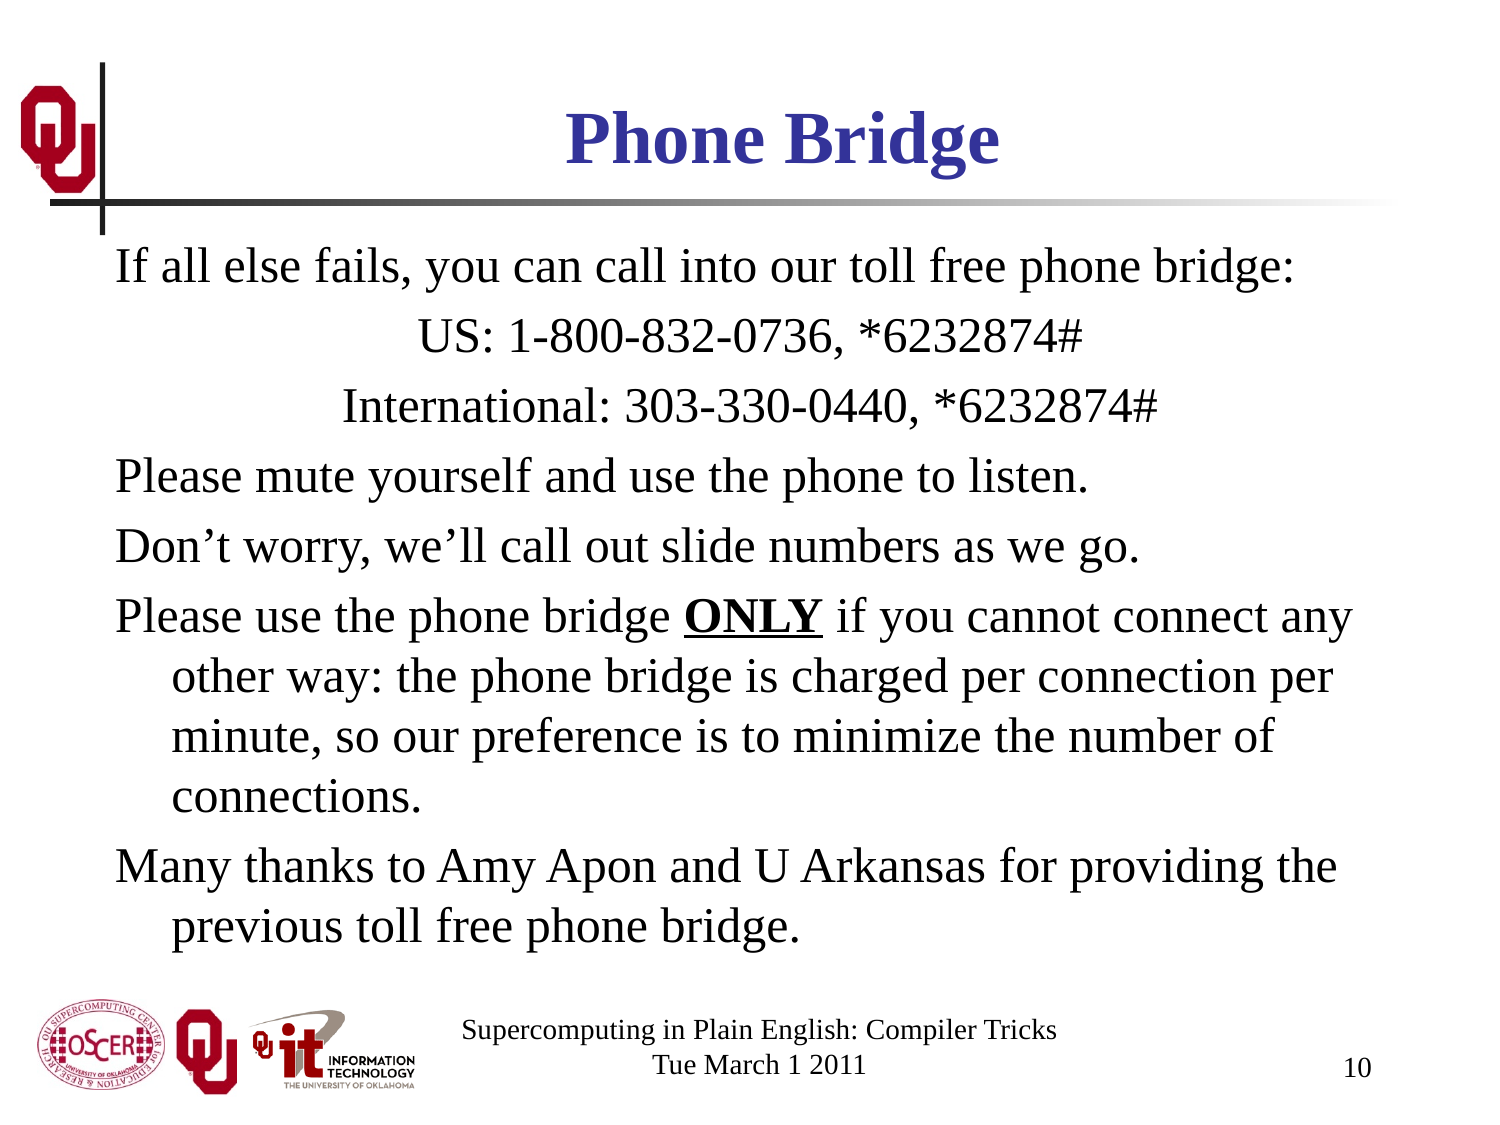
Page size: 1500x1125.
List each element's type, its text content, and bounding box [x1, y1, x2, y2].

list If all else fails, you can call into our toll free phone bridge: US: 1-800-832-0736, *6232874# International: 303-330-0440, *6232874# Please mute yourself and use the phone to listen. Don’t worry, we’ll call out slide numbers as we go. Please use the phone bridge ONLY if you cannot connect any other way: the phone bridge is charged per connection per minute, so our preference is to minimize the number of connections. Many thanks to Amy Apon and U Arkansas for providing the previous toll free phone bridge. [99, 224, 1401, 988]
title Phone Bridge [124, 74, 1442, 187]
picture [18, 83, 97, 196]
footer Supercomputing in Plain English: Compiler Tricks Tue March 1 2011 [431, 1012, 1088, 1088]
picture [37, 999, 165, 1090]
picture [174, 999, 425, 1099]
slide_number 10 [1174, 1015, 1388, 1091]
